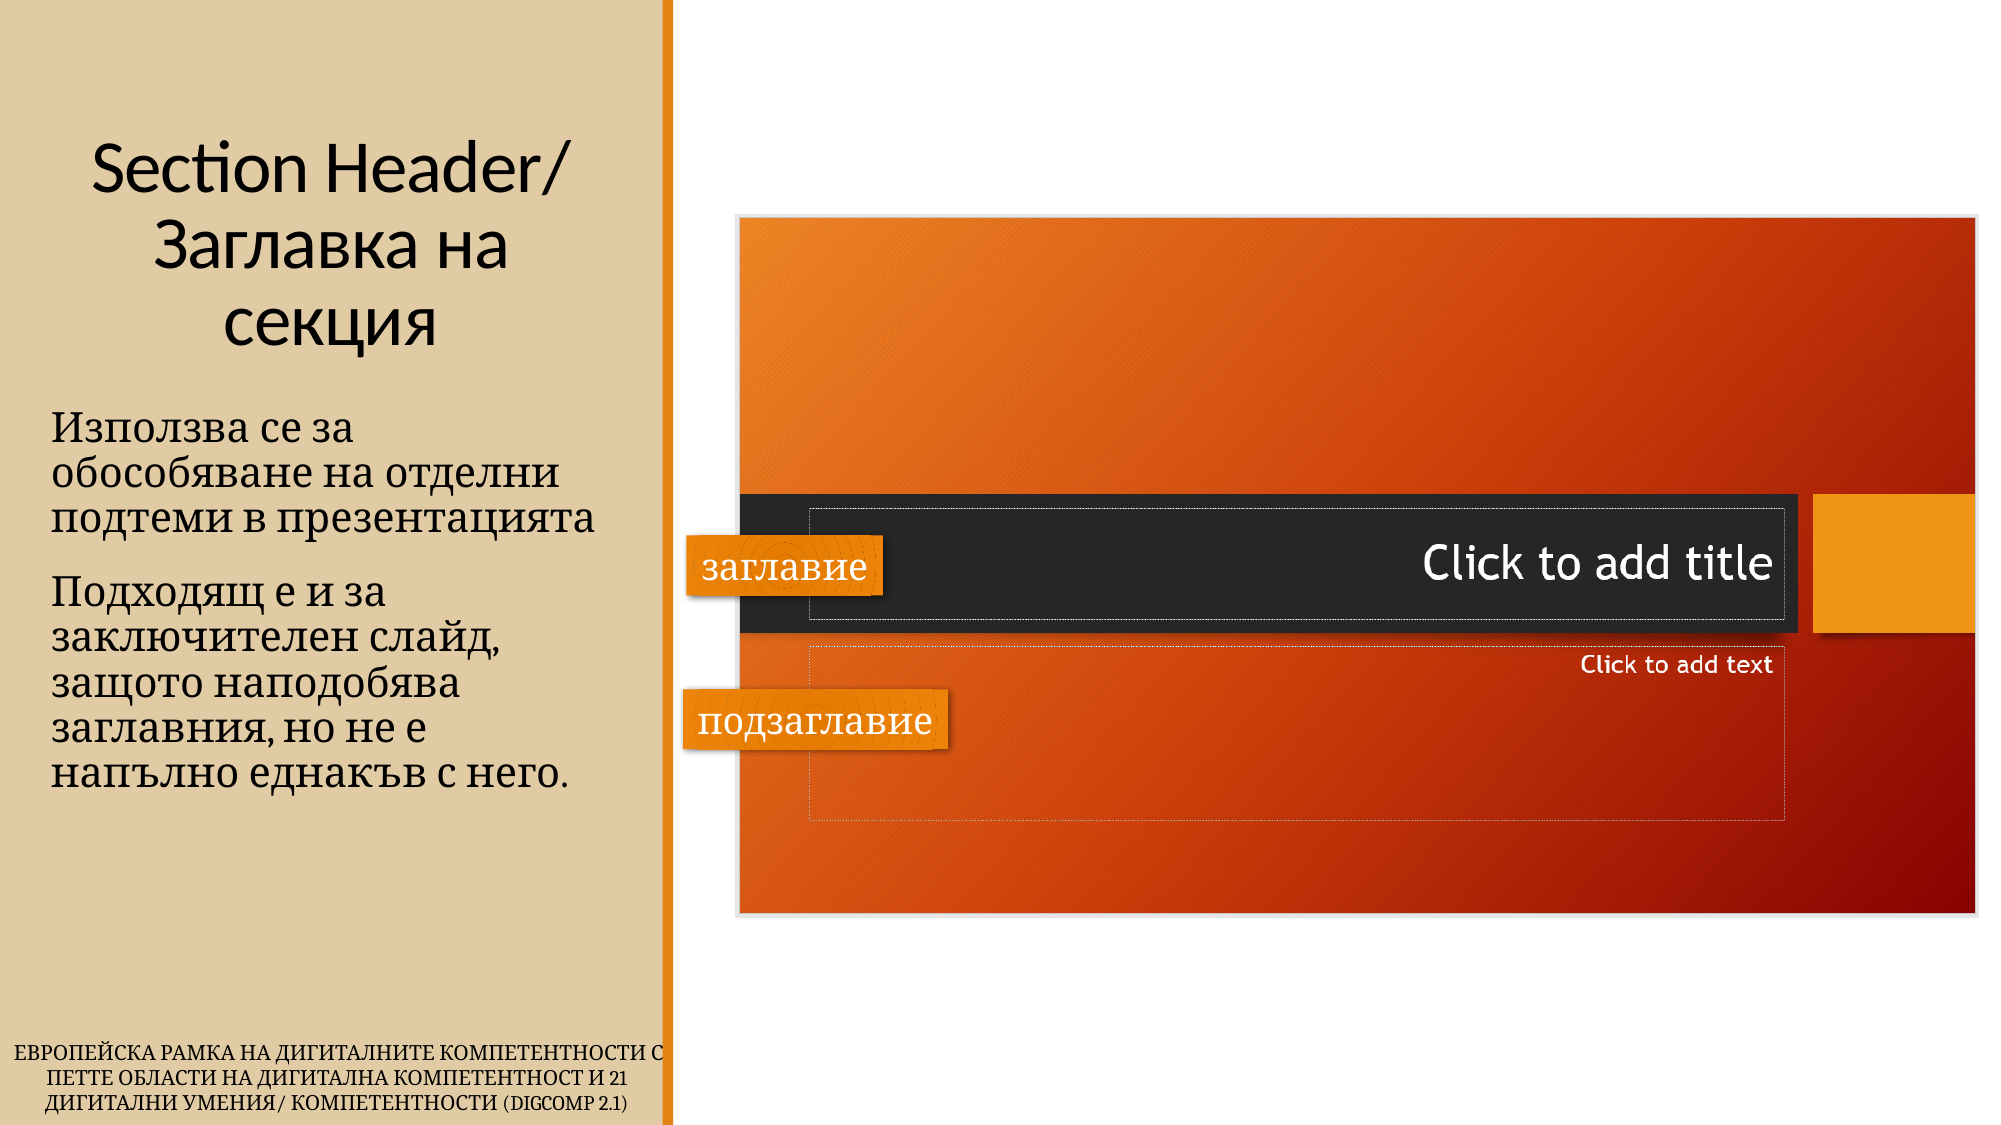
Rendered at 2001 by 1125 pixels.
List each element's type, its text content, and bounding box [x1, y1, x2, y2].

text_box заглавие [686, 535, 731, 596]
footer Европейска Рамка на дигиталните компетентности с петте области на дигитална компетентност и 21 дигитални умения/ компетентности (DigComp 2.1) [0, 1034, 674, 1120]
title Section Header/ Заглавка на секция [35, 97, 628, 394]
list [734, 213, 1979, 919]
list Използва се за обособяване на отделни подтеми в презентацията Подходящ е и за заключителен слайд, защото наподобява заглавния, но не е напълно еднакъв с него. [35, 394, 628, 1034]
text_box подзаглавие [683, 689, 731, 750]
